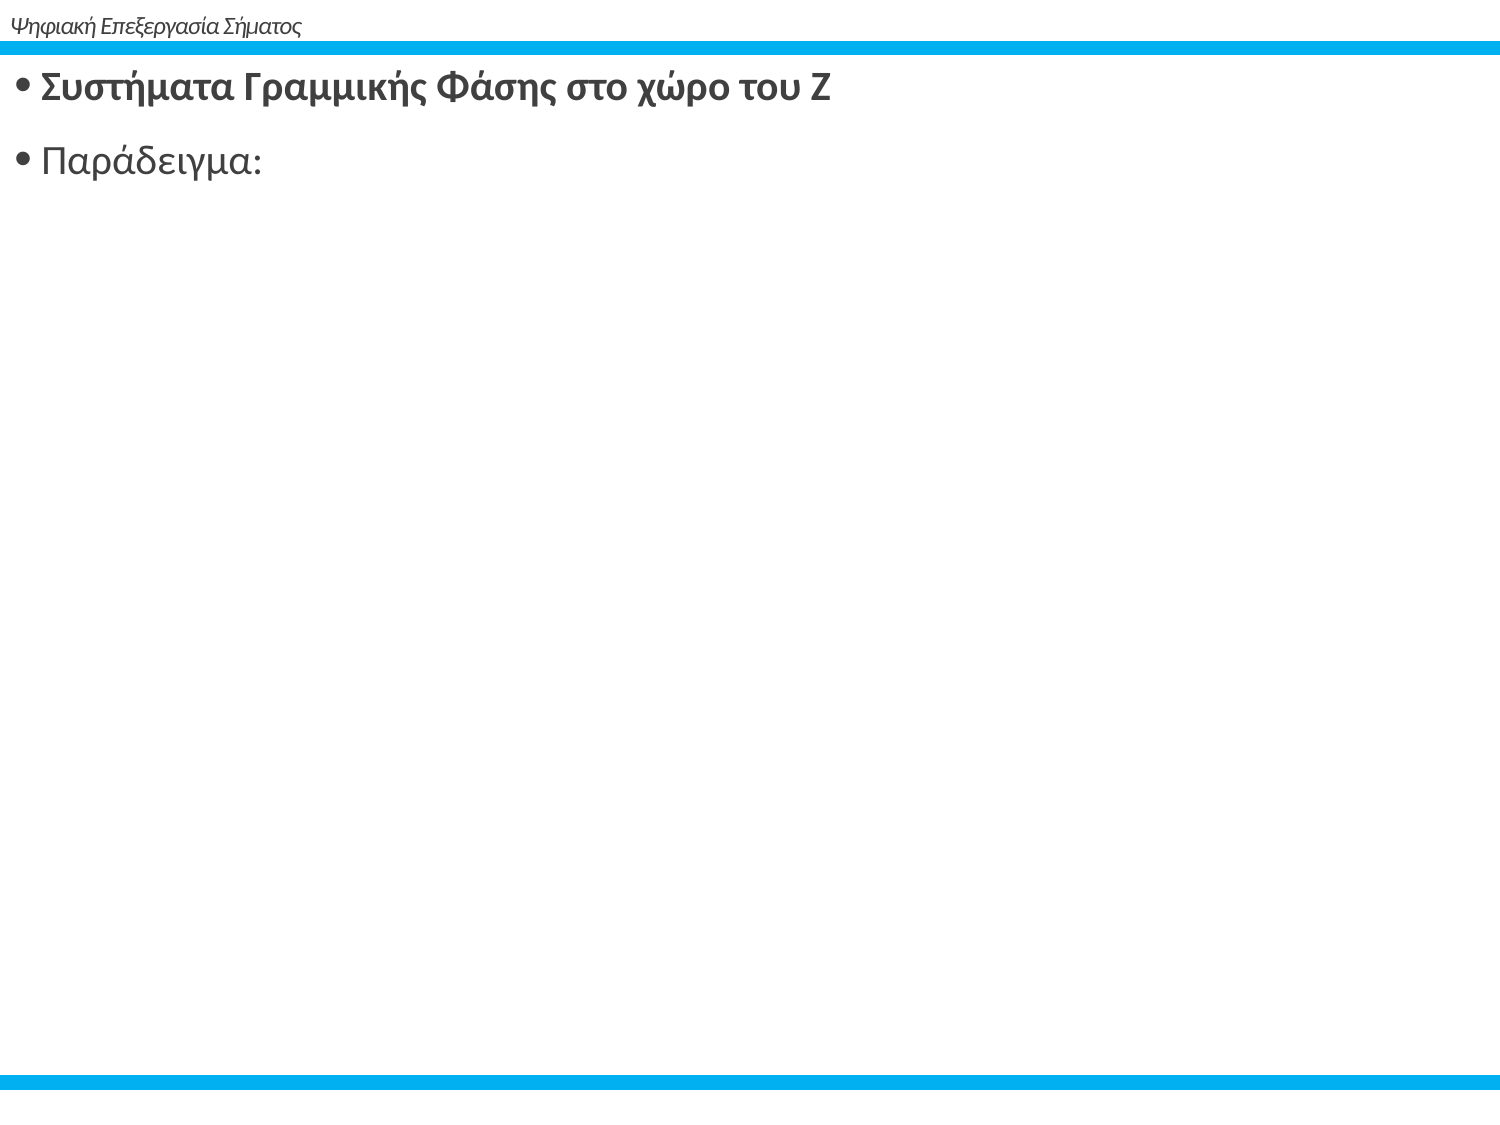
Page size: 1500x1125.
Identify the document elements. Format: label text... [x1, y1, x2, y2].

text_box [0, 1075, 1500, 1090]
title Ψηφιακή Επεξεργασία Σήματος [0, 19, 1484, 41]
list Συστήματα Γραμμικής Φάσης στο χώρο του Ζ Παράδειγμα: [14, 56, 1484, 1067]
text_box [0, 41, 1500, 55]
